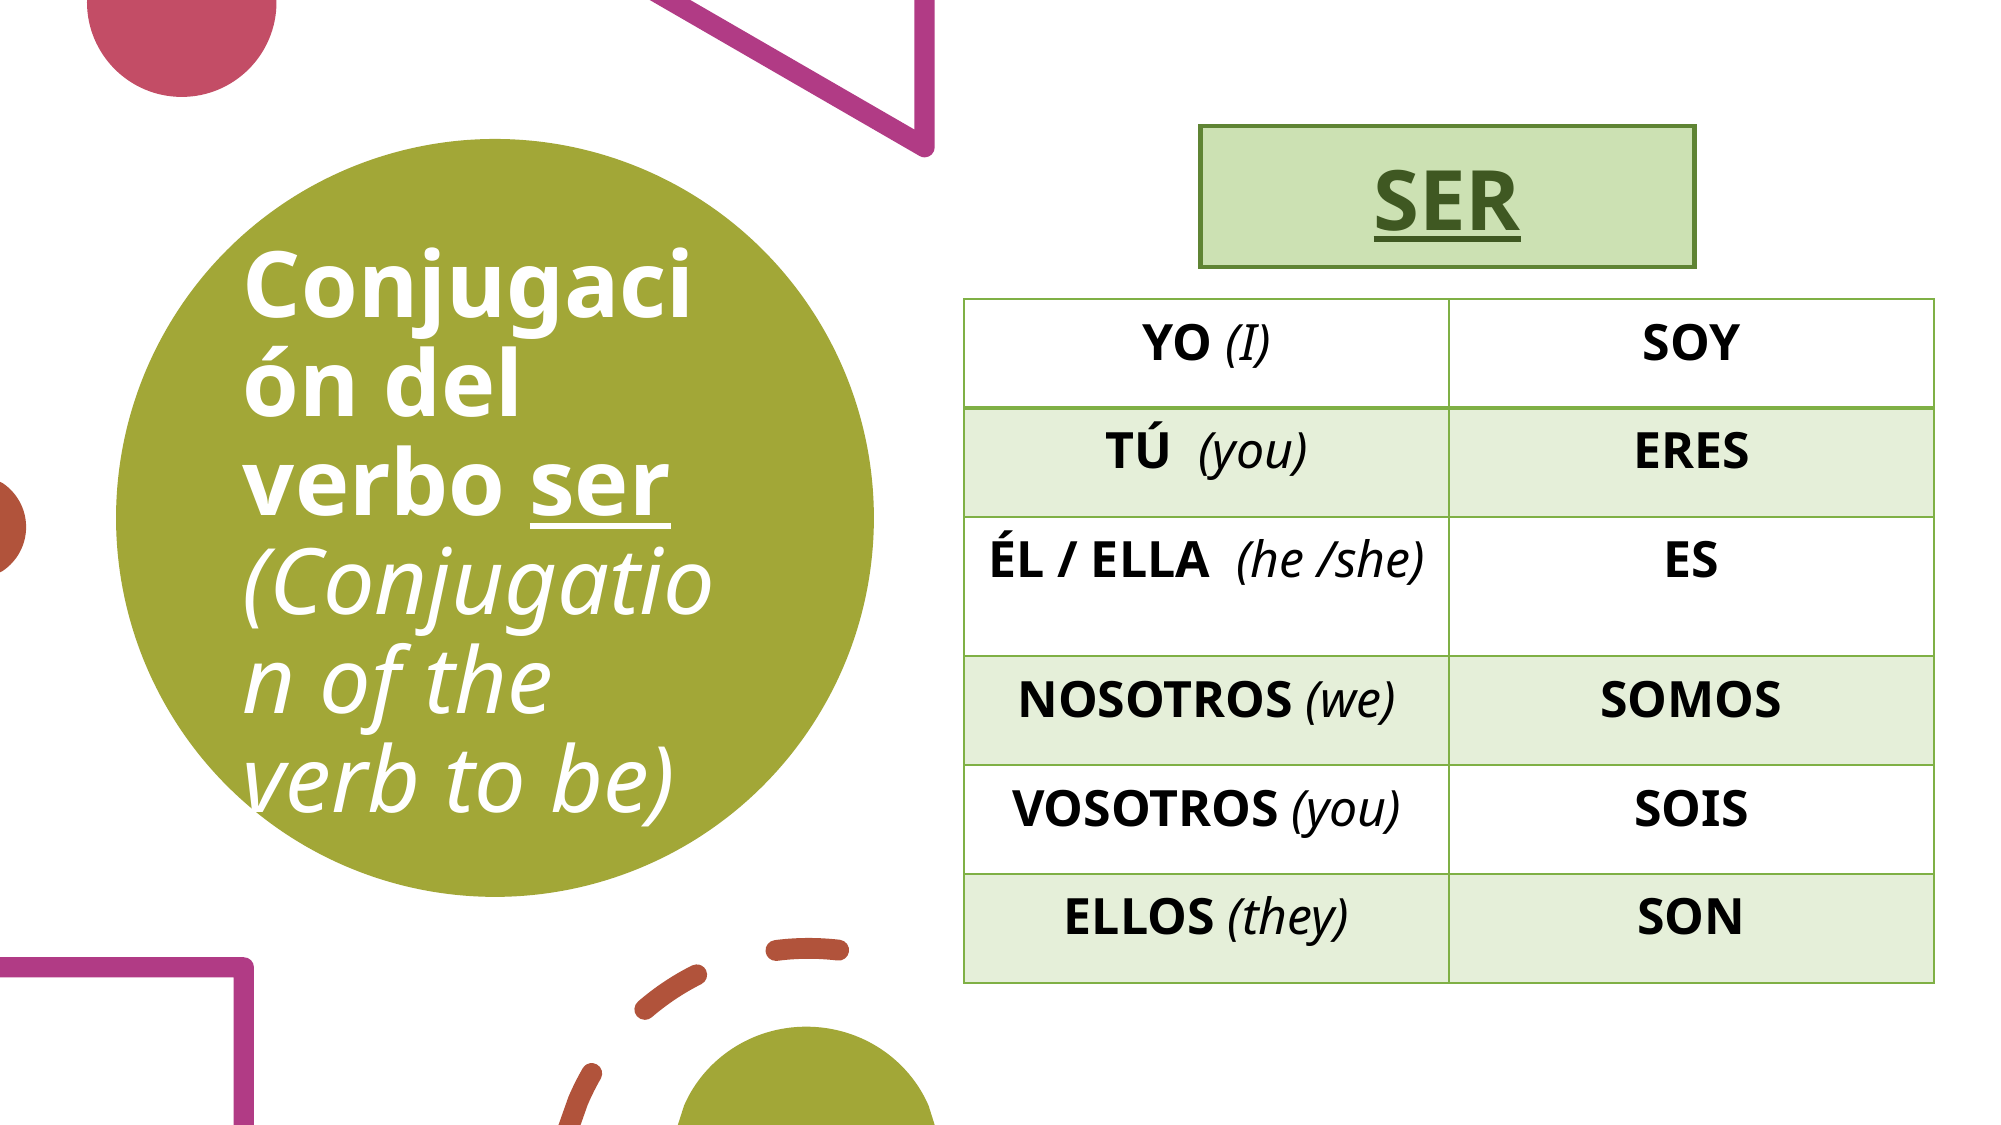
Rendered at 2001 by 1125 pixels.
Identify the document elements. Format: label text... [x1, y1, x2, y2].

table_cell SOMOS [1450, 657, 1933, 764]
text_box [634, 964, 708, 1020]
title Conjugación del verbo ser (Conjugation of the verb to be) [227, 202, 760, 870]
text_box [0, 0, 2000, 1125]
table_cell VOSOTROS (you) [965, 766, 1448, 873]
text_box SER [1199, 125, 1695, 268]
text_box [115, 248, 227, 788]
text_box [85, 0, 278, 98]
table_header YO (I) [965, 300, 1448, 406]
text_box [765, 937, 849, 961]
table_cell ÉL / ELLA (he /she) [965, 518, 1448, 655]
text_box [283, 137, 707, 202]
table_cell ERES [1450, 410, 1933, 516]
table_cell ES [1450, 518, 1933, 655]
table_cell SOIS [1450, 766, 1933, 873]
table_cell TÚ (you) [965, 410, 1448, 516]
text_box [0, 480, 28, 574]
table_header SOY [1450, 300, 1933, 406]
table_cell ELLOS (they) [965, 875, 1448, 982]
table_cell SON [1450, 875, 1933, 982]
text_box [0, 957, 254, 1125]
text_box [558, 1063, 603, 1125]
text_box [352, 870, 638, 898]
text_box [649, 0, 935, 158]
text_box [760, 245, 875, 791]
text_box [676, 1025, 936, 1125]
table_cell NOSOTROS (we) [965, 657, 1448, 764]
